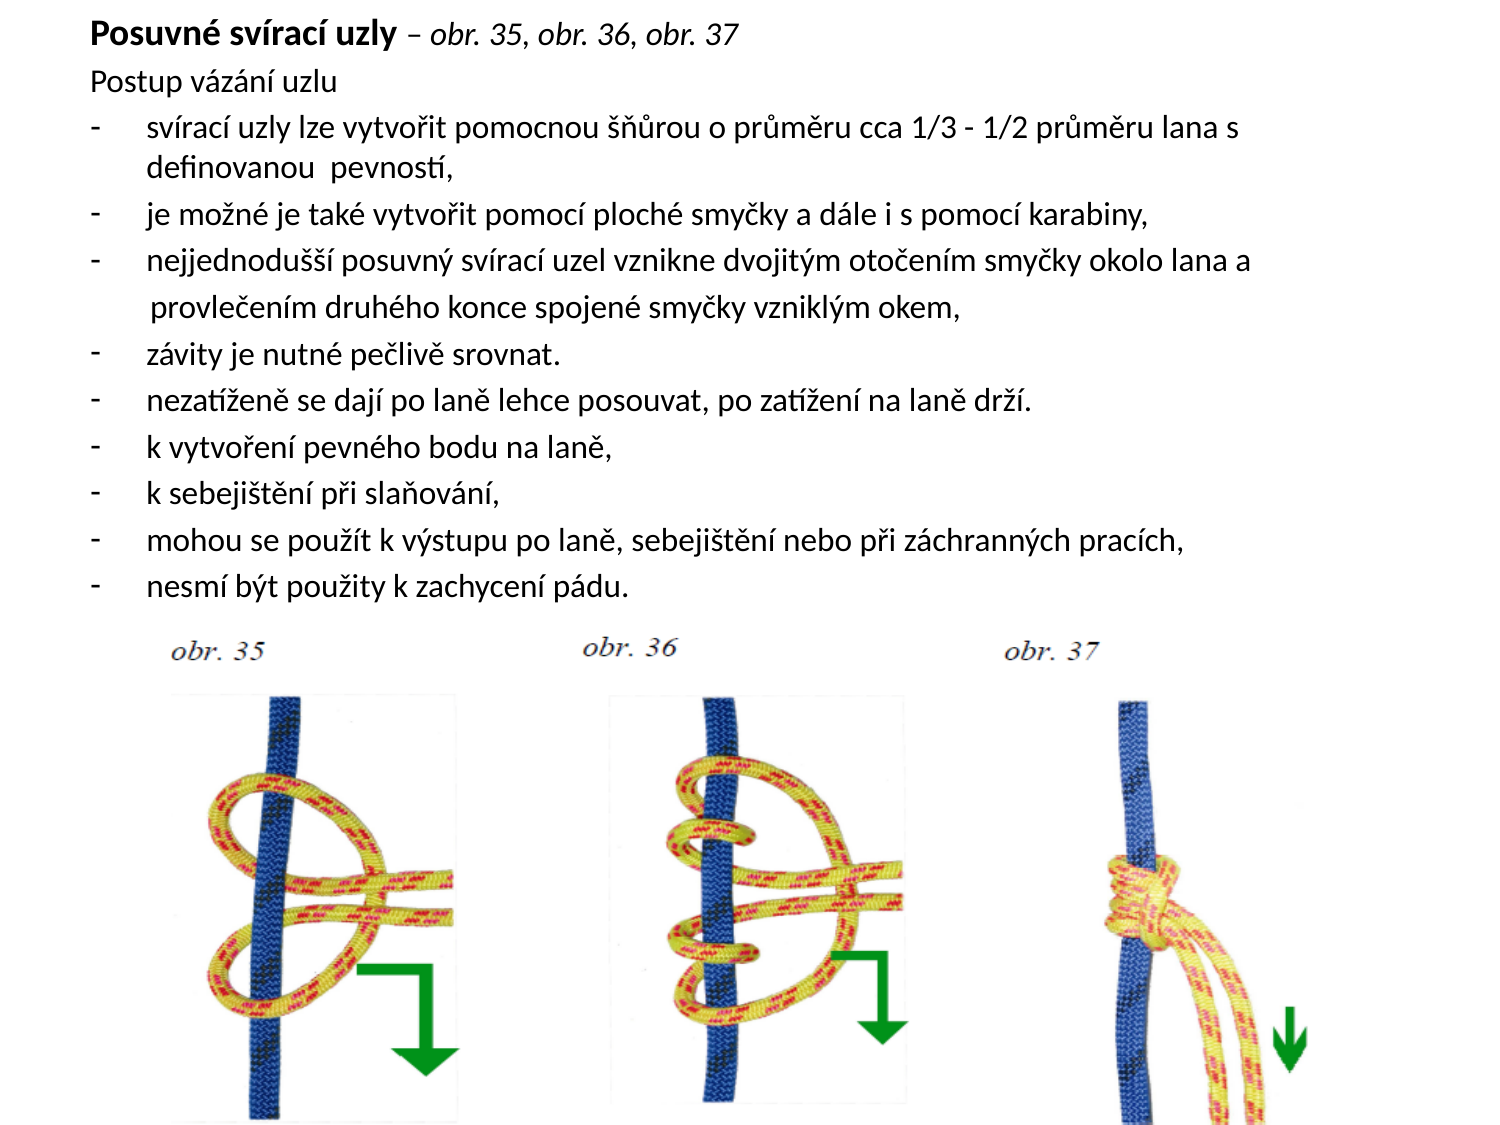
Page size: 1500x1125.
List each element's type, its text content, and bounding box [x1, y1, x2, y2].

picture [170, 633, 1361, 1125]
list Posuvné svírací uzly – obr. 35, obr. 36, obr. 37 Postup vázání uzlu svírací uzly lze vytvořit pomocnou šňůrou o průměru cca 1/3 - 1/2 průměru lana s definovanou pevností, je možné je také vytvořit pomocí ploché smyčky a dále i s pomocí karabiny, nejjednodušší posuvný svírací uzel vznikne dvojitým otočením smyčky okolo lana a provlečením druhého konce spojené smyčky vzniklým okem, závity je nutné pečlivě srovnat. nezatíženě se dají po laně lehce posouvat, po zatížení na laně drží. k vytvoření pevného bodu na laně, k sebejištění při slaňování, mohou se použít k výstupu po laně, sebejištění nebo při záchranných pracích, nesmí být použity k zachycení pádu. [75, 0, 1425, 1125]
